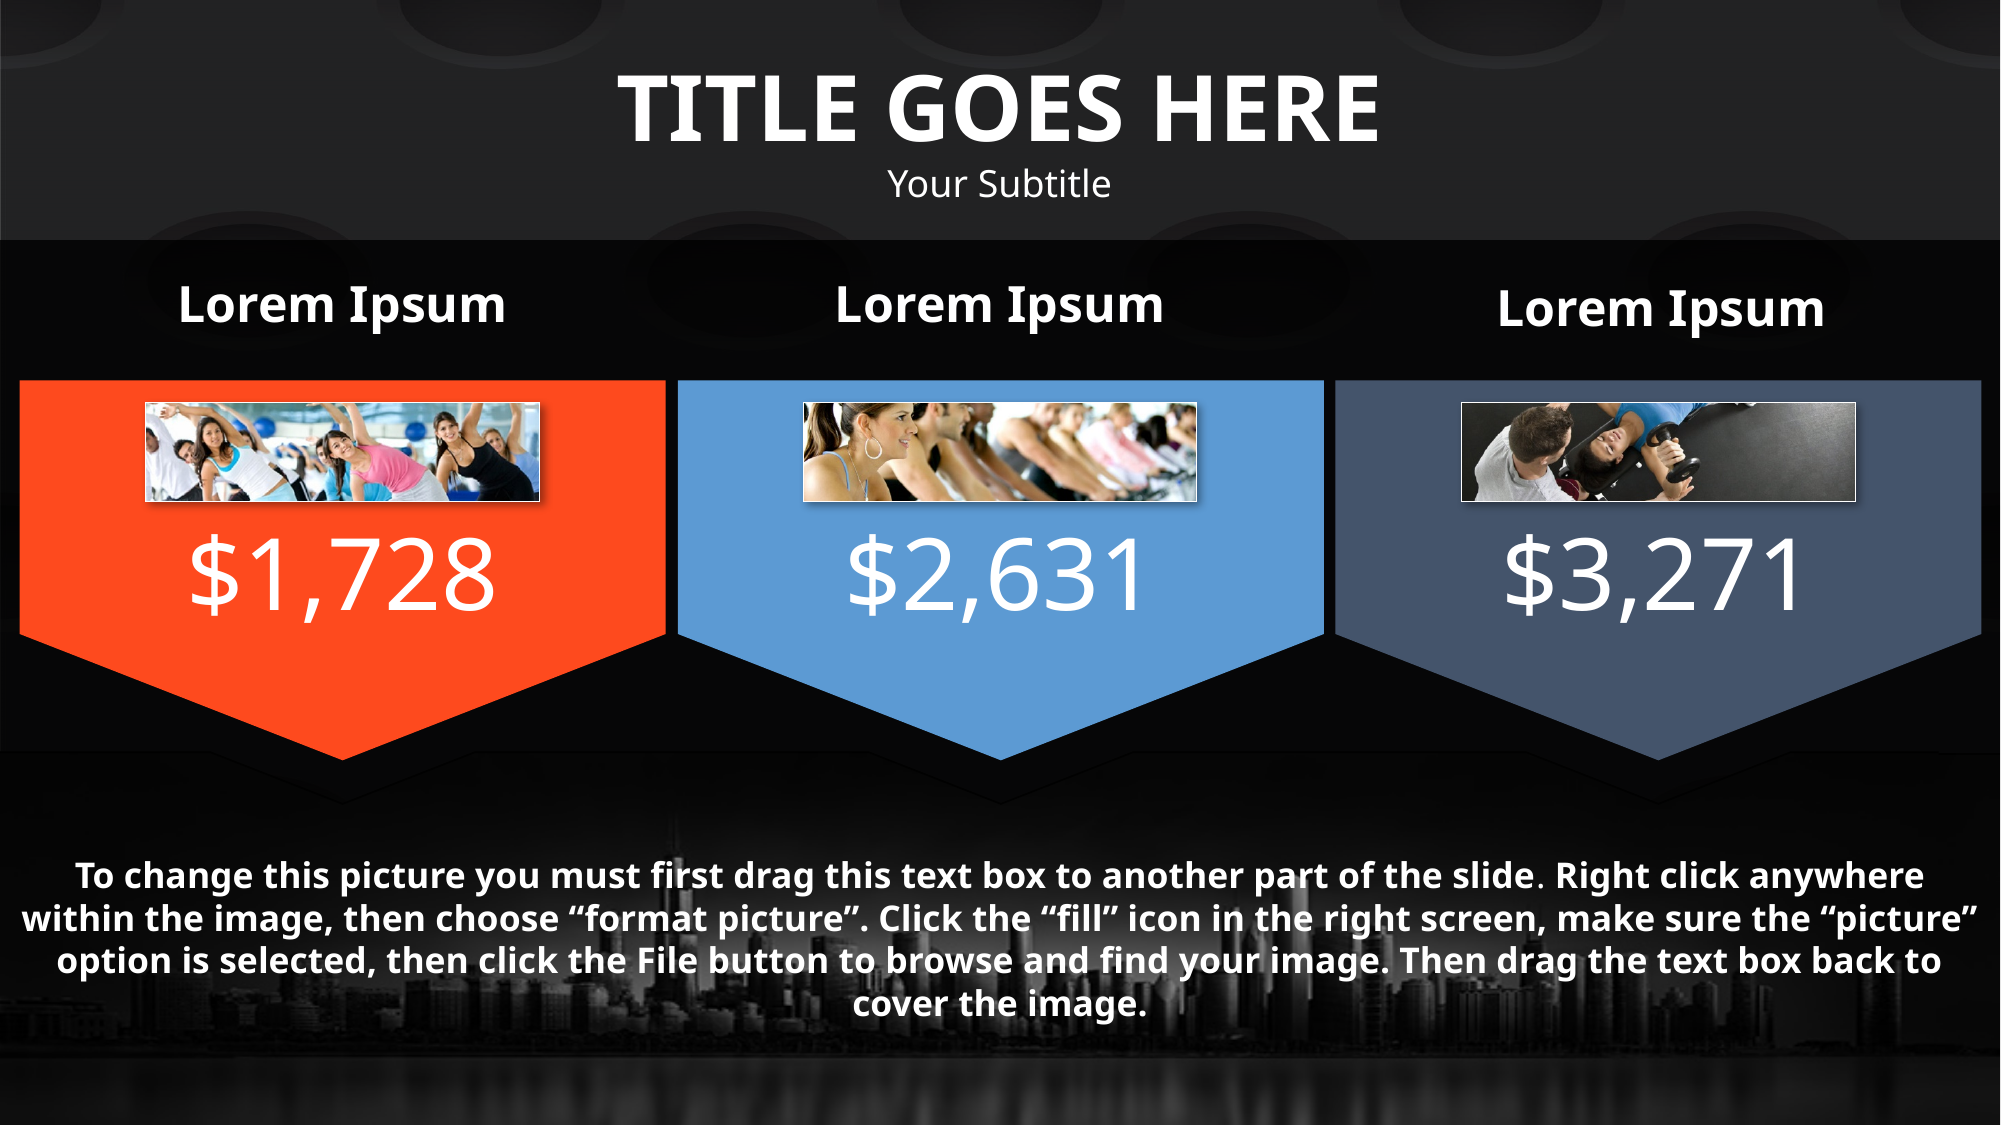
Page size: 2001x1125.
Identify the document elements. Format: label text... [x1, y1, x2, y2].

text_box $1,728 [18, 379, 667, 762]
text_box Lorem Ipsum [164, 272, 521, 334]
text_box TITLE GOES HERE Your Subtitle [548, 42, 1452, 212]
text_box To change this picture you must first drag this text box to another part of the slide. Right click anywhere within the image, then choose “format picture”. Click the “fill” icon in the right screen, make sure the “picture” option is selected, then click the File button to browse and find your image. Then drag the text box back to cover the image. [0, 755, 2000, 1125]
picture [1461, 402, 1856, 502]
text_box Lorem Ipsum [821, 272, 1178, 334]
text_box [0, 239, 2000, 806]
picture [0, 0, 2001, 1125]
text_box Lorem Ipsum [1483, 276, 1840, 337]
text_box $3,271 [1334, 379, 1983, 762]
picture [145, 402, 540, 502]
text_box $2,631 [676, 379, 1325, 762]
picture [803, 402, 1197, 502]
